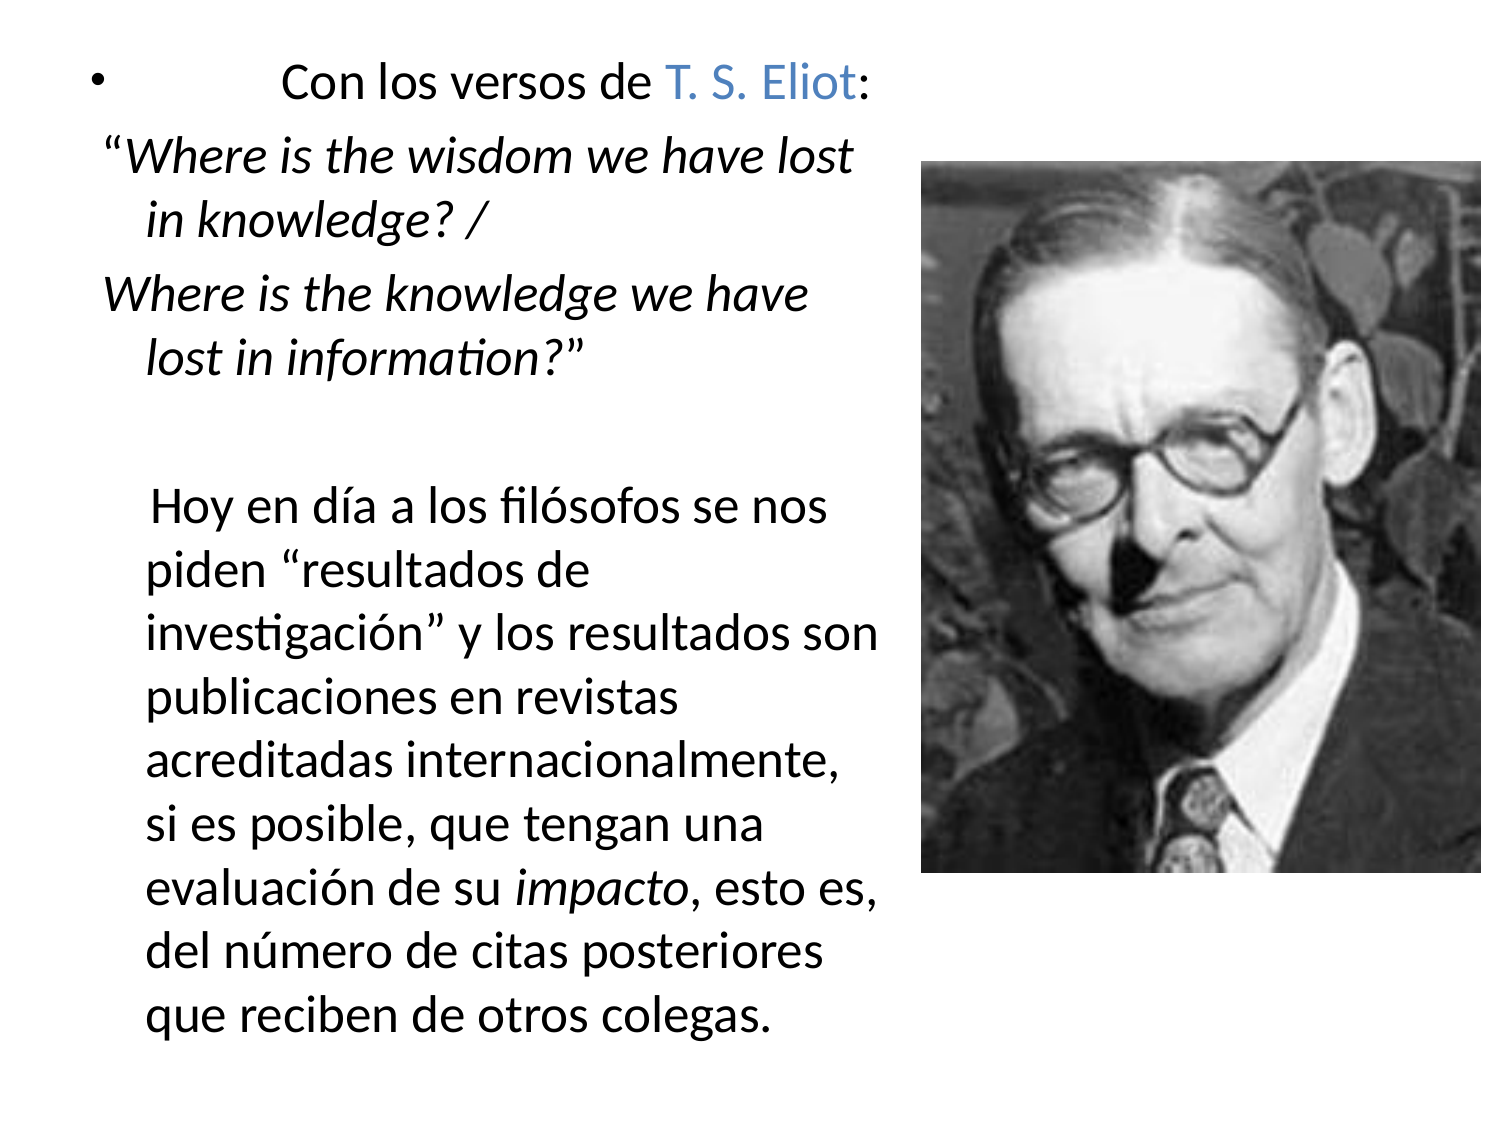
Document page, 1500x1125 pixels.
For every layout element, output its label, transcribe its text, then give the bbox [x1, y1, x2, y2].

list Con los versos de T. S. Eliot: “Where is the wisdom we have lost in knowledge? / Where is the knowledge we have lost in information?” Hoy en día a los filósofos se nos piden “resultados de investigación” y los resultados son publicaciones en revistas acreditadas internacionalmente, si es posible, que tengan una evaluación de su impacto, esto es, del número de citas posteriores que reciben de otros colegas. [75, 39, 896, 1093]
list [837, 161, 1500, 873]
